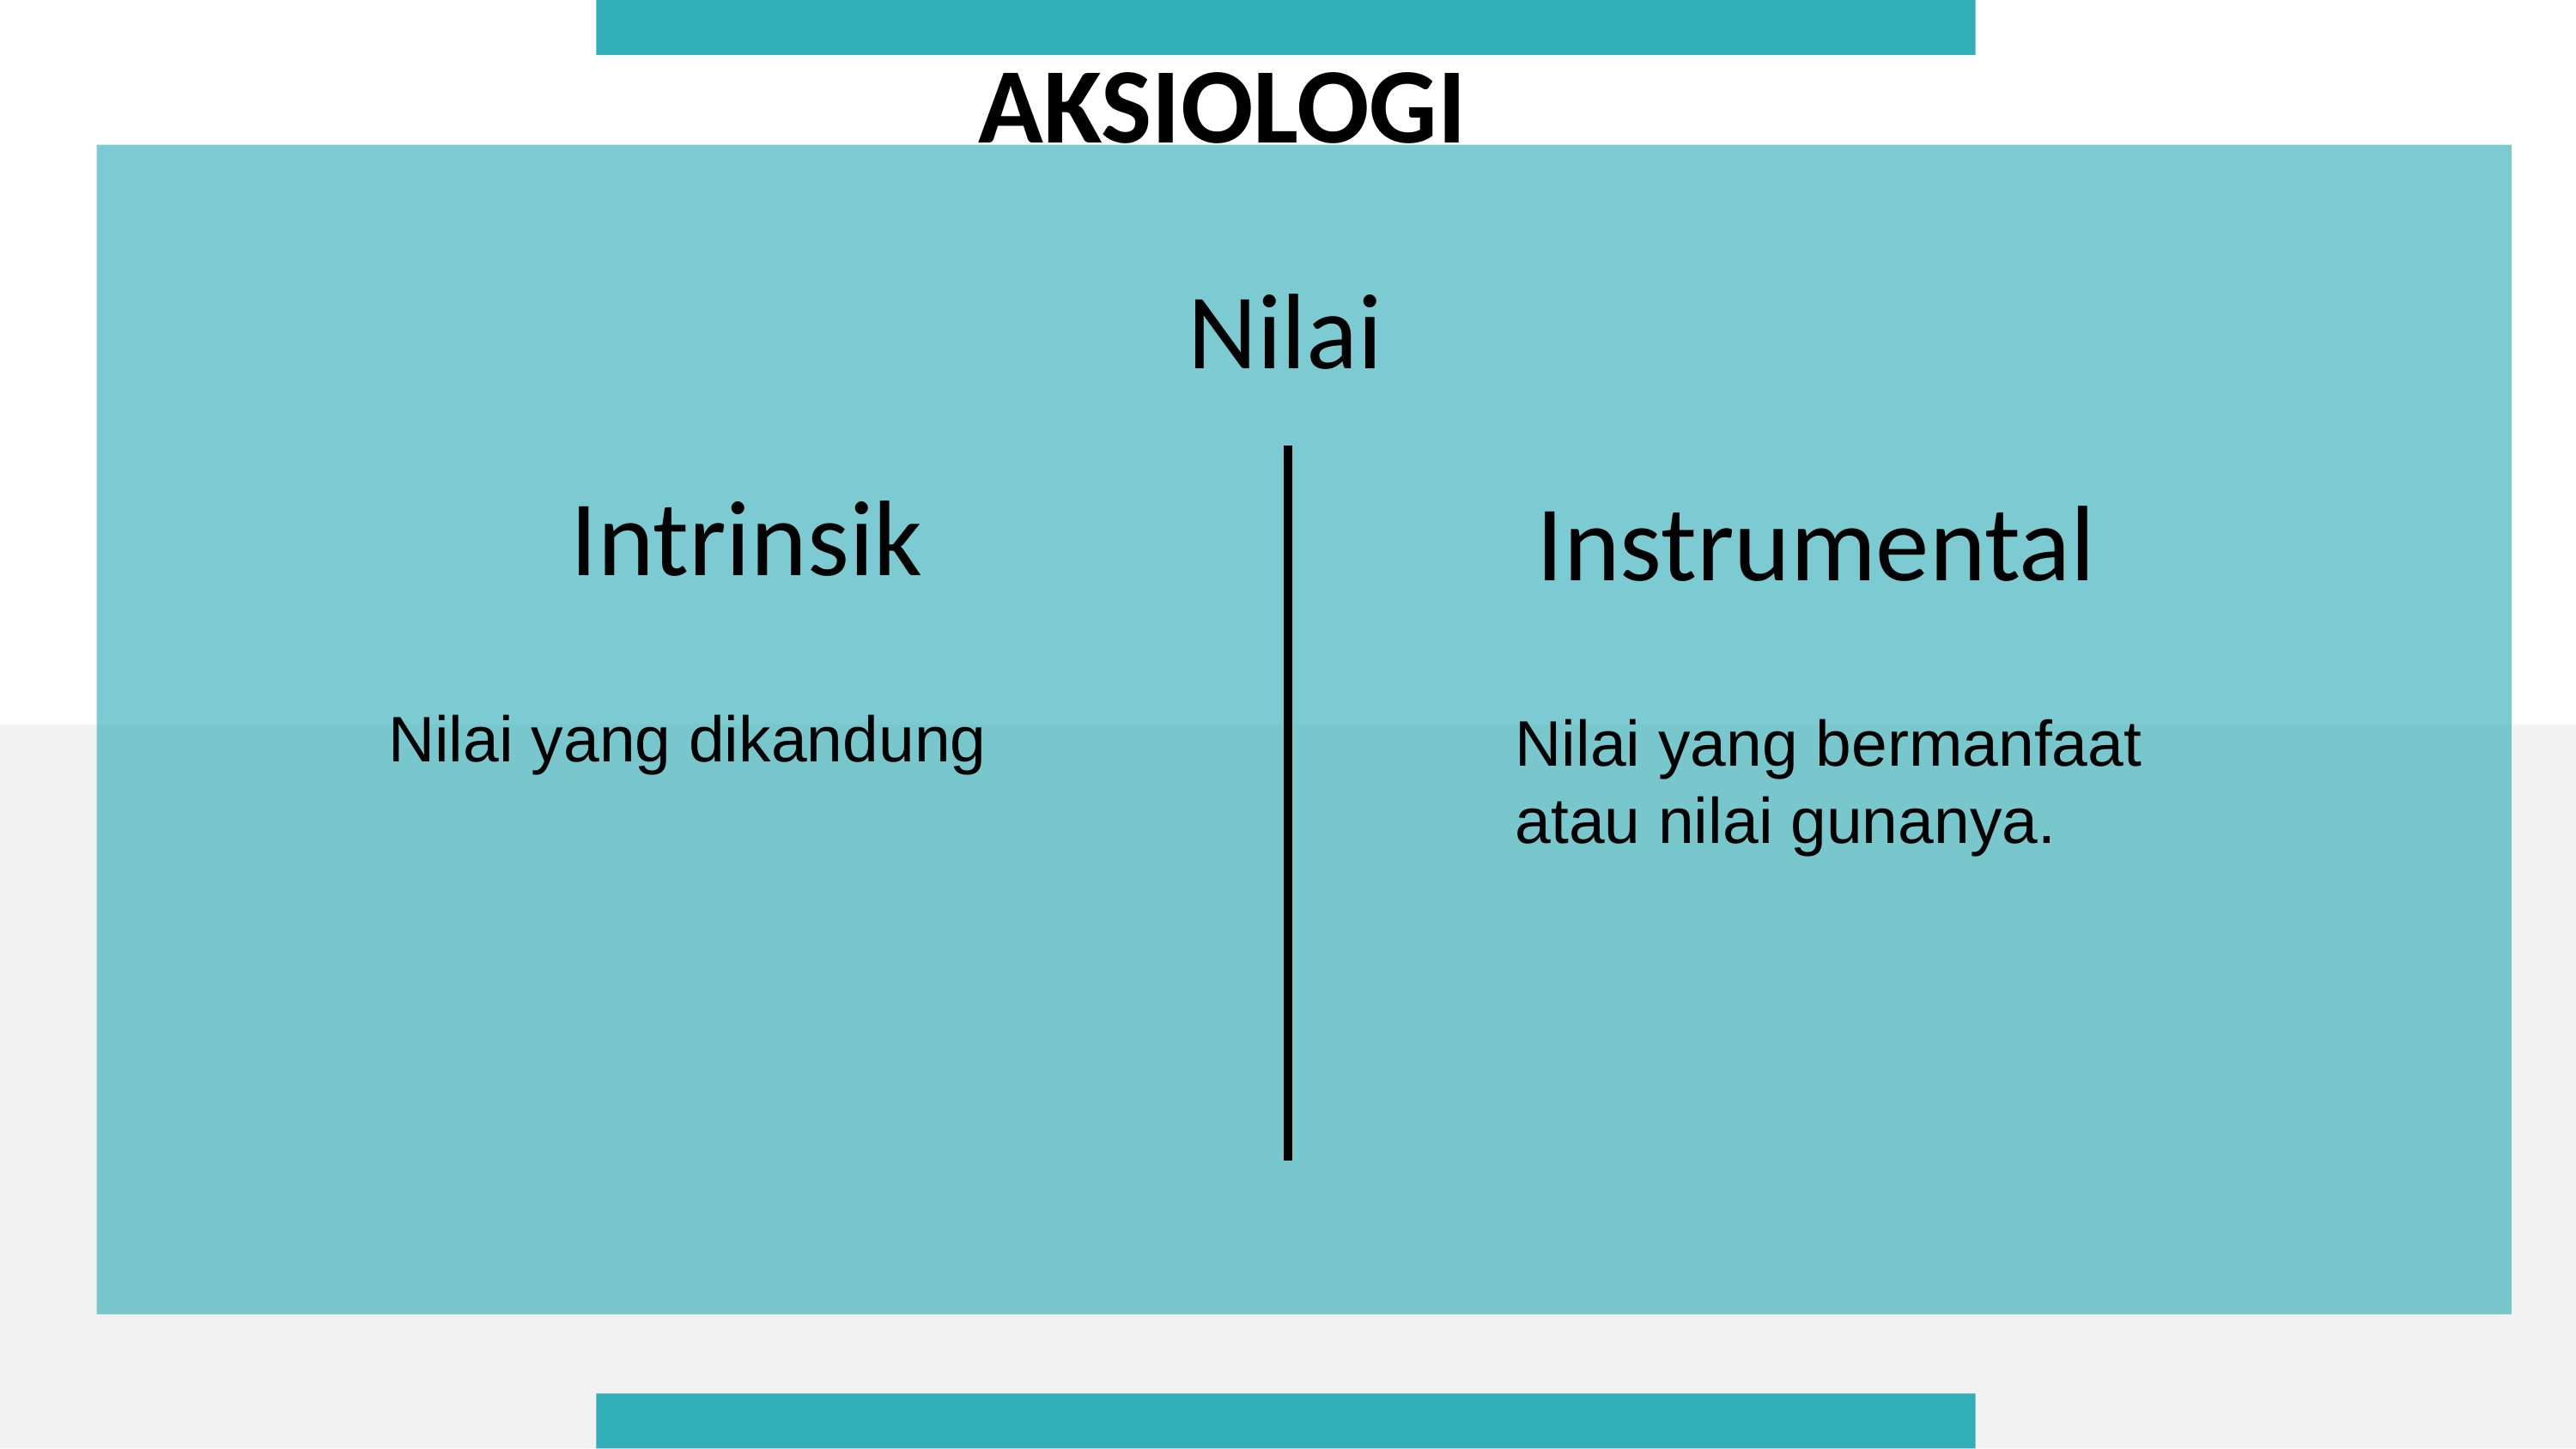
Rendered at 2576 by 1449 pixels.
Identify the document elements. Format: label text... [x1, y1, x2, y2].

text_box Intrinsik [558, 462, 988, 604]
text_box Nilai yang bermanfaat atau nilai gunanya. [1502, 695, 2201, 864]
text_box AKSIOLOGI [966, 29, 1524, 171]
text_box Nilai yang dikandung [375, 690, 1073, 781]
text_box Instrumental [1523, 466, 2116, 609]
text_box Nilai [1175, 255, 1659, 397]
